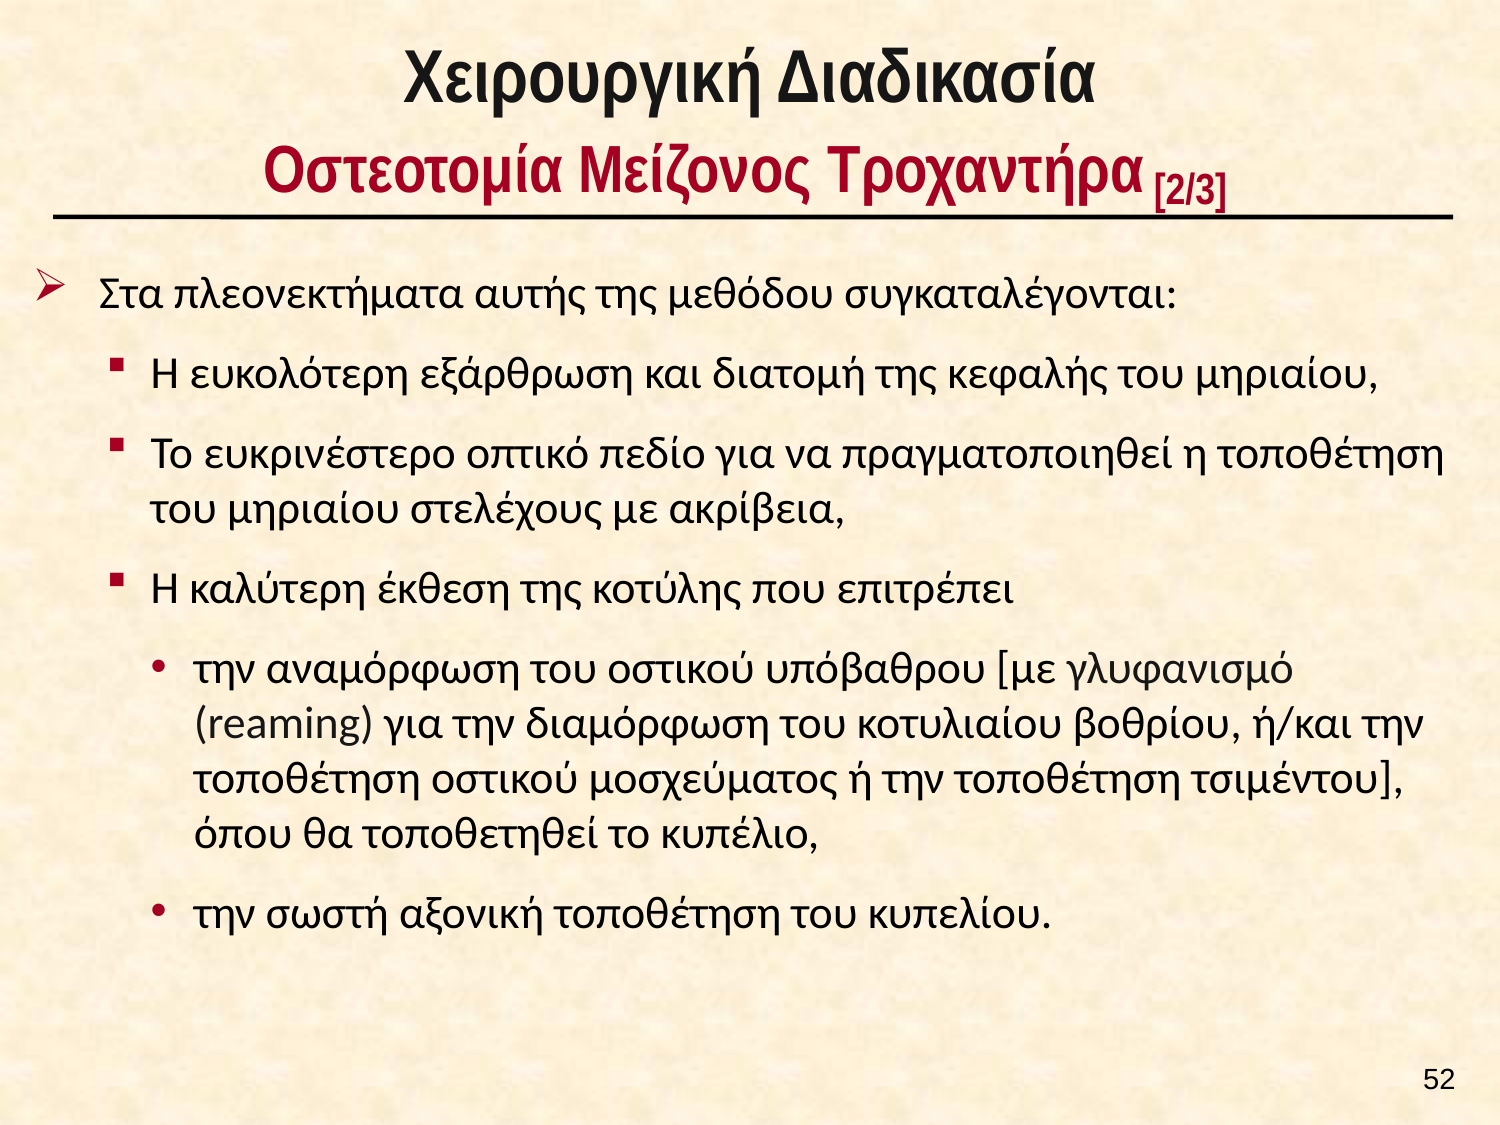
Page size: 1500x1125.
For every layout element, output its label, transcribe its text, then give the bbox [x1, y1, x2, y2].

slide_number 51 [1399, 1046, 1471, 1103]
picture [0, 0, 1500, 1125]
title Χειρουργική Διαδικασία Οστεοτομία Μείζονος Τροχαντήρα [2/3] [74, 30, 1426, 211]
list Στα πλεονεκτήματα αυτής της μεθόδου συγκαταλέγονται: Η ευκολότερη εξάρθρωση και διατομή της κεφαλής του μηριαίου, Το ευκρινέστερο οπτικό πεδίο για να πραγματοποιηθεί η τοποθέτηση του μηριαίου στελέχους με ακρίβεια, Η καλύτερη έκθεση της κοτύλης που επιτρέπει την αναμόρφωση του οστικού υπόβαθρου [με γλυφανισμό (reaming) για την διαμόρφωση του κοτυλιαίου βοθρίου, ή/και την τοποθέτηση οστικού μοσχεύματος ή την τοποθέτηση τσιμέντου], όπου θα τοποθετηθεί το κυπέλιο, την σωστή αξονική τοποθέτηση του κυπελίου. [17, 255, 1471, 965]
